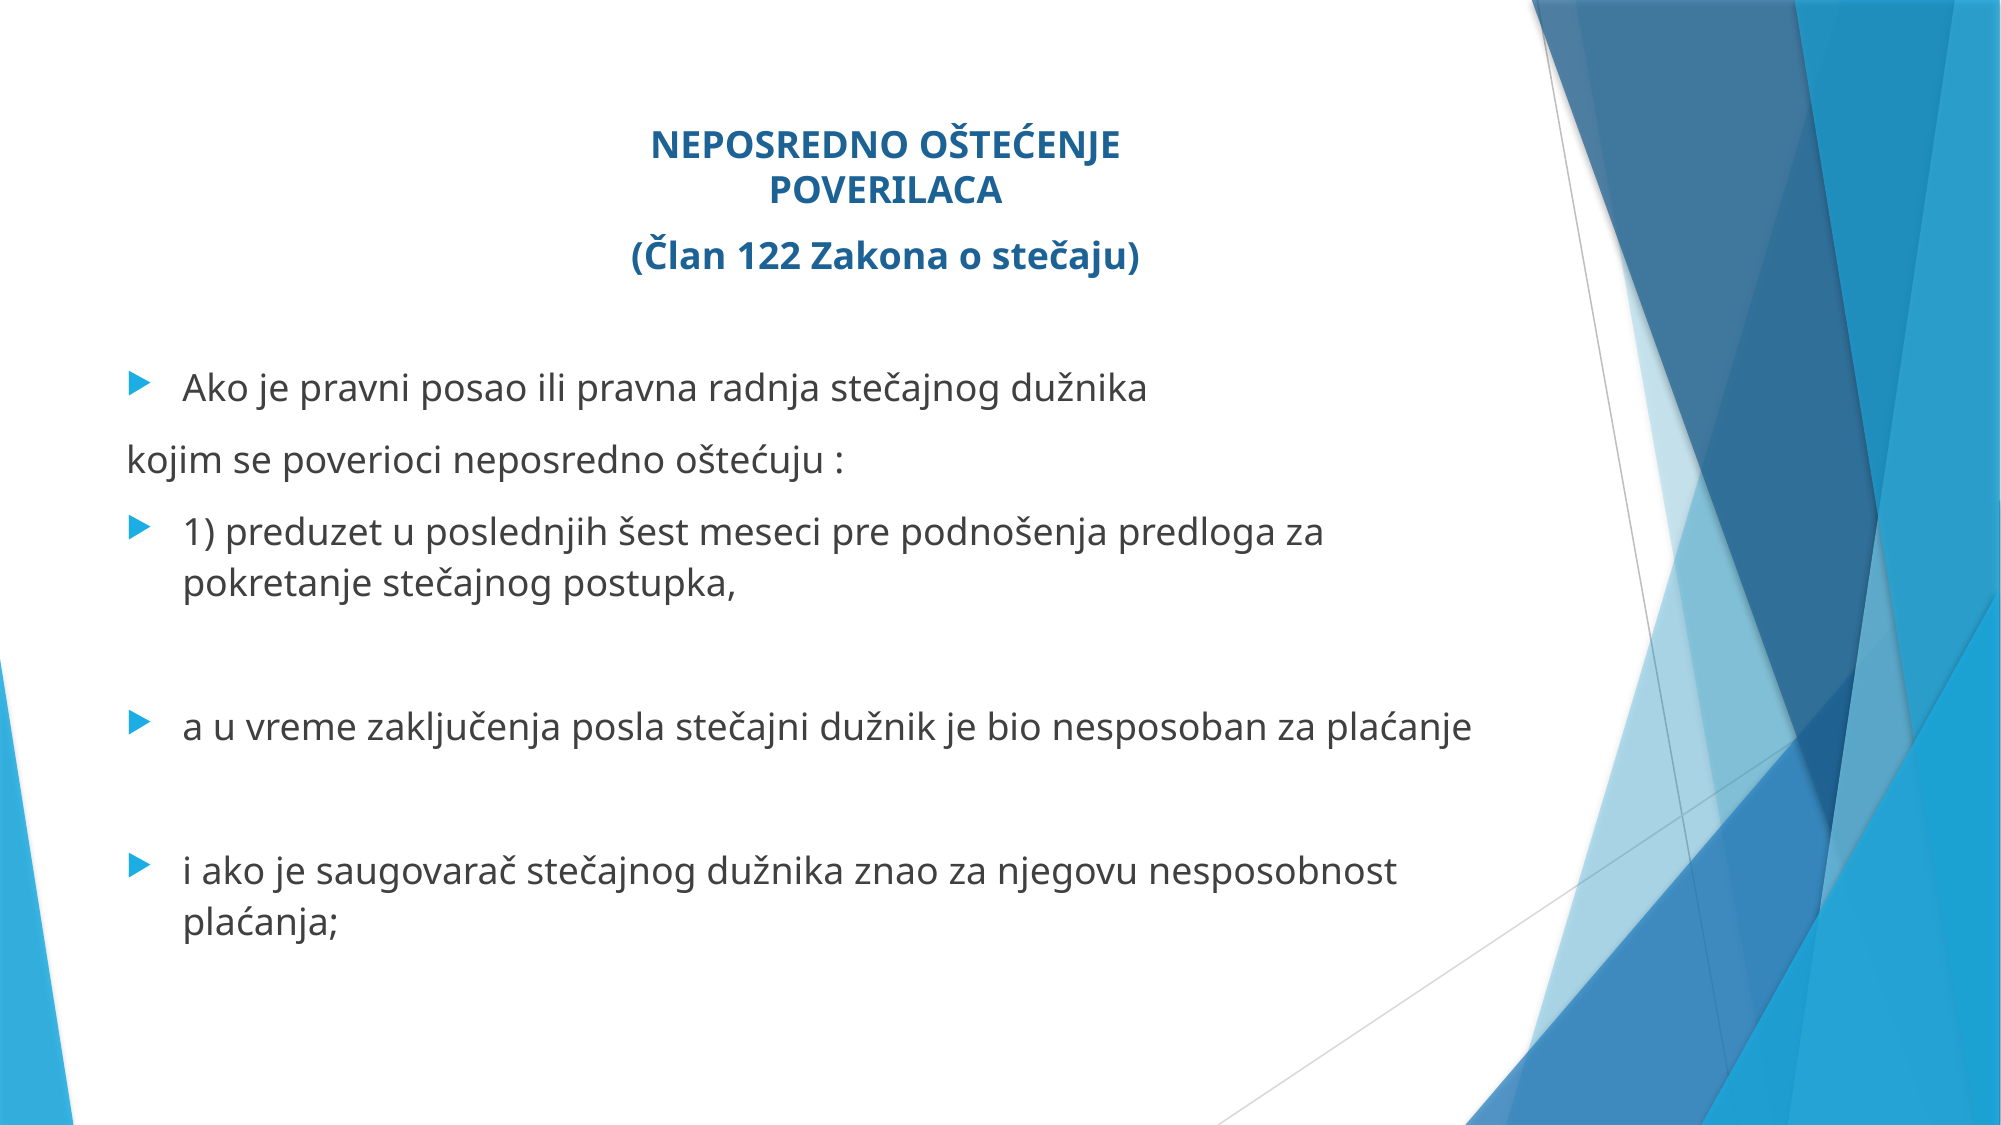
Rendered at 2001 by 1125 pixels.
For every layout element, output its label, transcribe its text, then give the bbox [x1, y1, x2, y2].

list Ako je pravni posao ili pravna radnja stečajnog dužnika kojim se poverioci neposredno oštećuju : 1) preduzet u poslednjih šest meseci pre podnošenja predloga za pokretanje stečajnog postupka, a u vreme zaključenja posla stečajni dužnik je bio nesposoban za plaćanje i ako je saugovarač stečajnog dužnika znao za njegovu nesposobnost plaćanja; [111, 354, 1522, 992]
text_box NEPOSREDNO OŠTEĆENJE POVERILACA (Član 122 Zakona o stečaju) [551, 113, 1221, 285]
